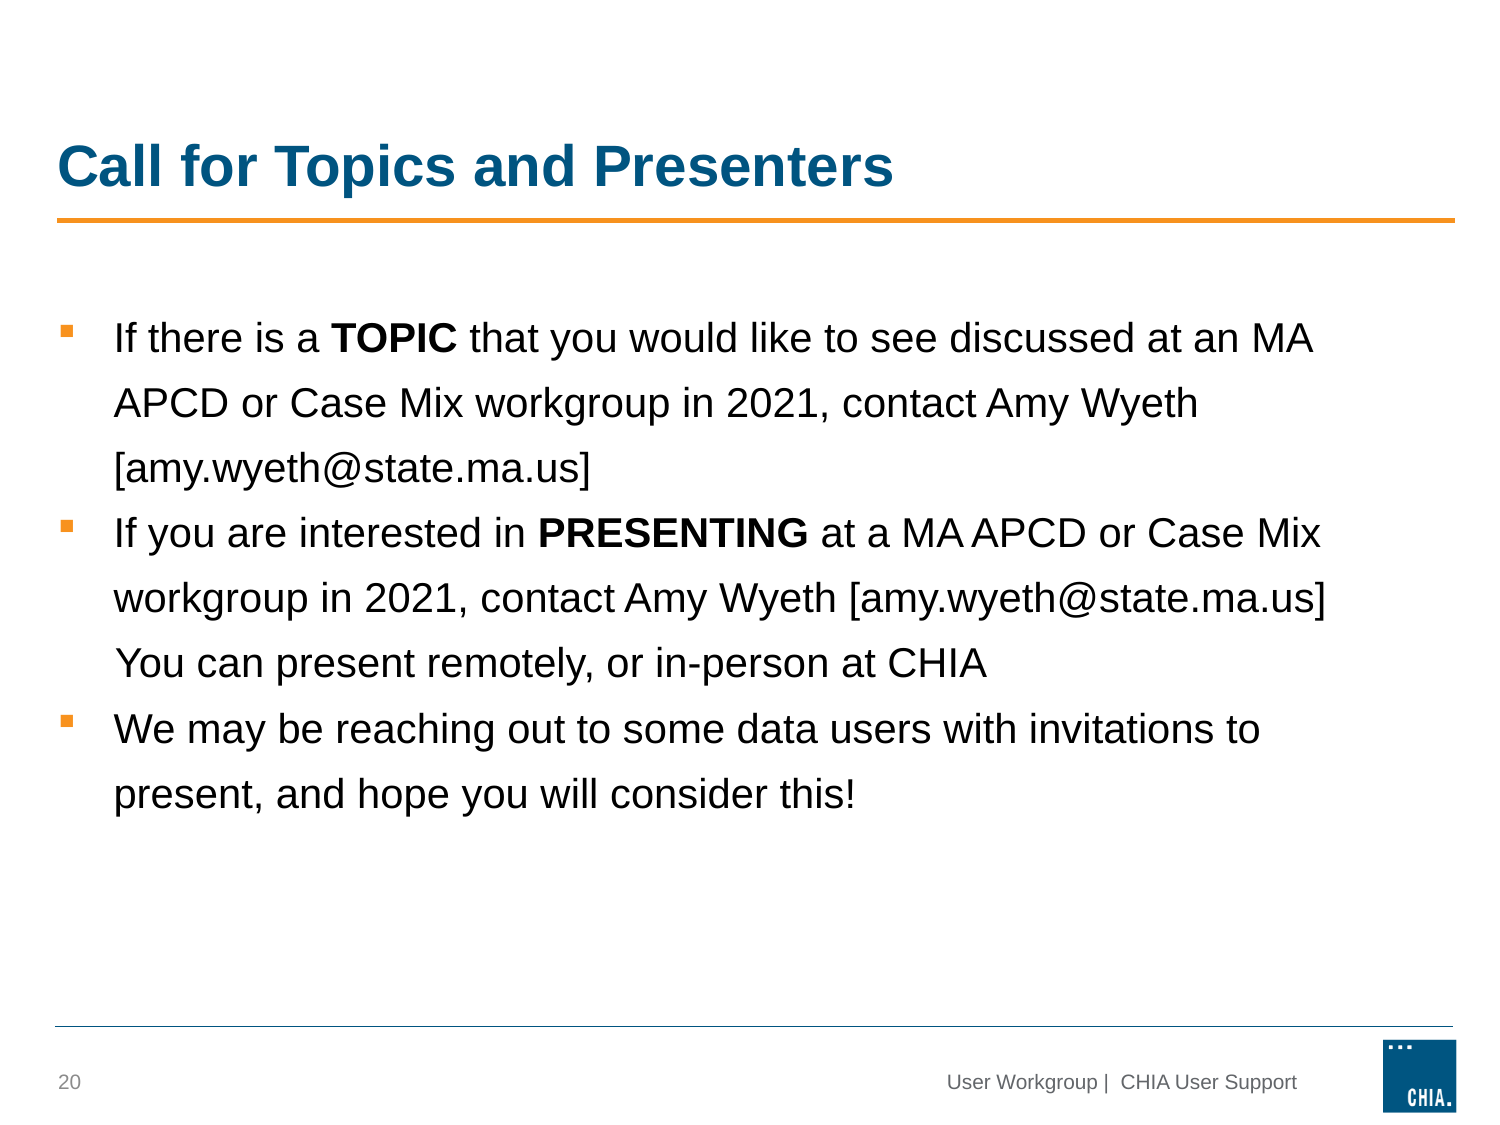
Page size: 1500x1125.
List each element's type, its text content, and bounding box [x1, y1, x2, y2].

text_box Call for Topics and Presenters [42, 120, 1360, 206]
footer User Workgroup | CHIA User Support [255, 1050, 1318, 1111]
text_box If there is a TOPIC that you would like to see discussed at an MA APCD or Case Mix workgroup in 2021, contact Amy Wyeth [amy.wyeth@state.ma.us] If you are interested in PRESENTING at a MA APCD or Case Mix workgroup in 2021, contact Amy Wyeth [amy.wyeth@state.ma.us] You can present remotely, or in-person at CHIA We may be reaching out to some data users with invitations to present, and hope you will consider this! [42, 263, 1382, 1019]
picture [1381, 1038, 1457, 1114]
picture [1436, 1089, 1444, 1105]
picture [1420, 1089, 1426, 1105]
slide_number 20 [43, 1050, 131, 1111]
picture [1408, 1089, 1415, 1106]
